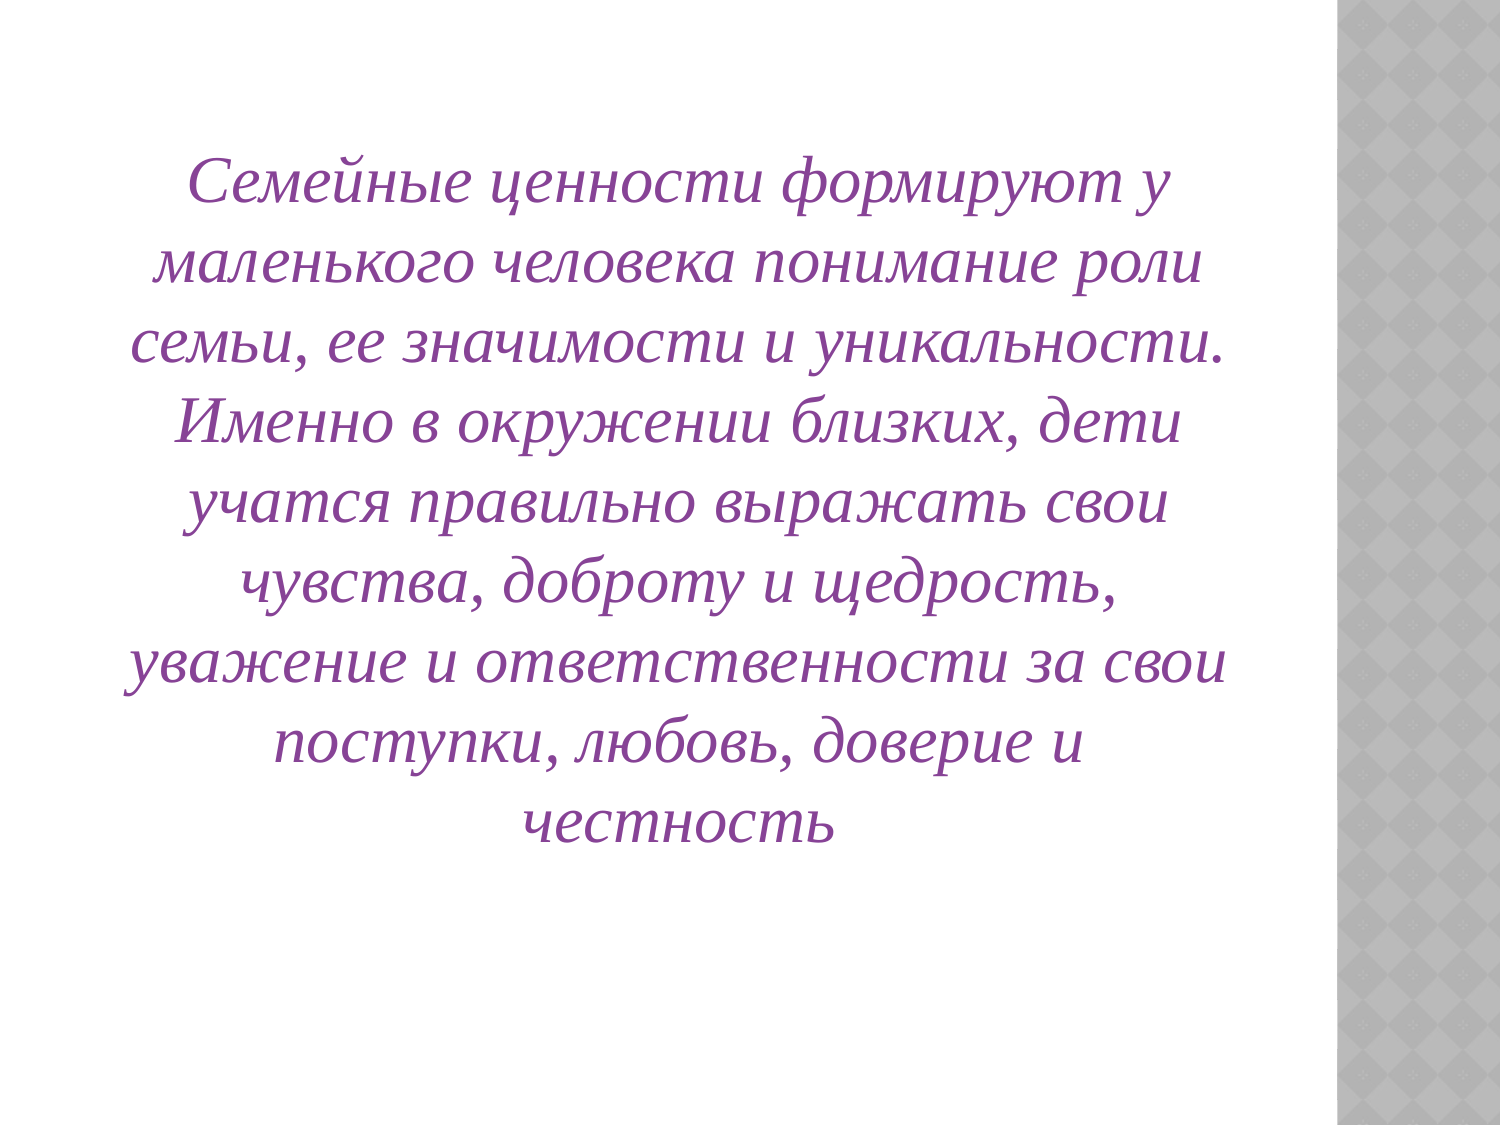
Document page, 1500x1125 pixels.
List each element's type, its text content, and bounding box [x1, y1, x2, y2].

text_box Семейные ценности формируют у маленького человека понимание роли семьи, ее значимости и уникальности. Именно в окружении близких, дети учатся правильно выражать свои чувства, доброту и щедрость, уважение и ответственности за свои поступки, любовь, доверие и честность [105, 128, 1254, 864]
